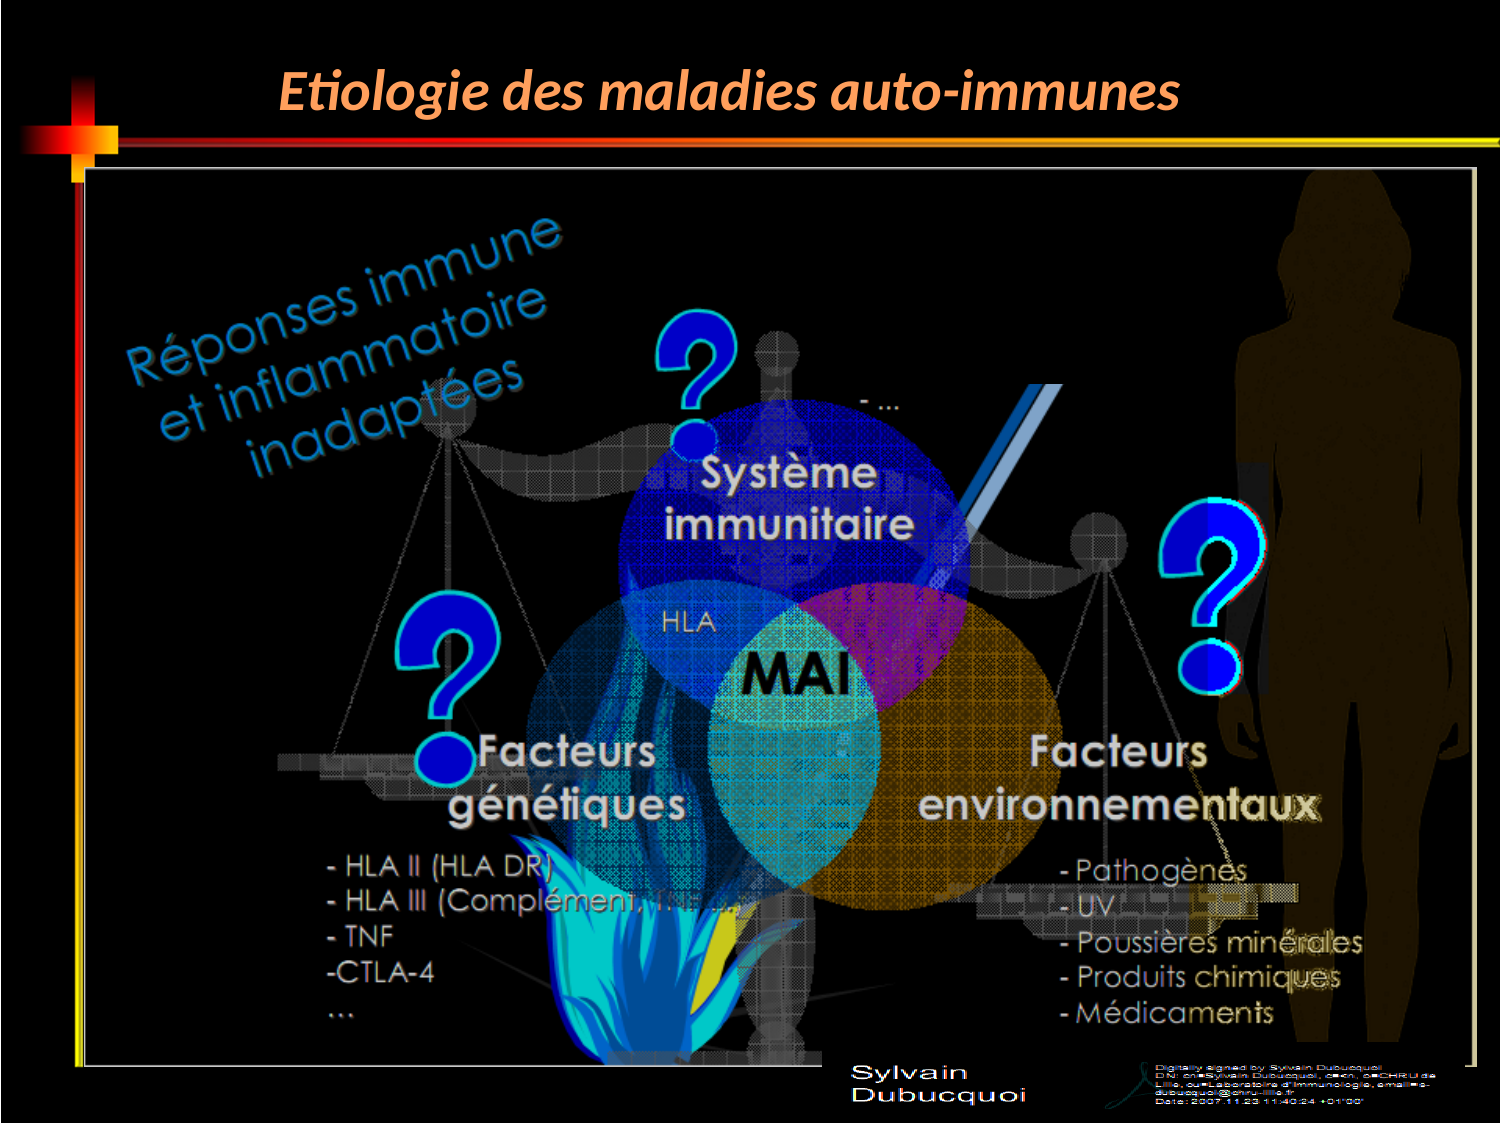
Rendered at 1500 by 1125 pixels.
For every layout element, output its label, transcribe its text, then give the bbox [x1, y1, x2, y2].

text_box Etiologie des maladies auto-immunes [264, 44, 1236, 130]
picture [0, 0, 1500, 1125]
